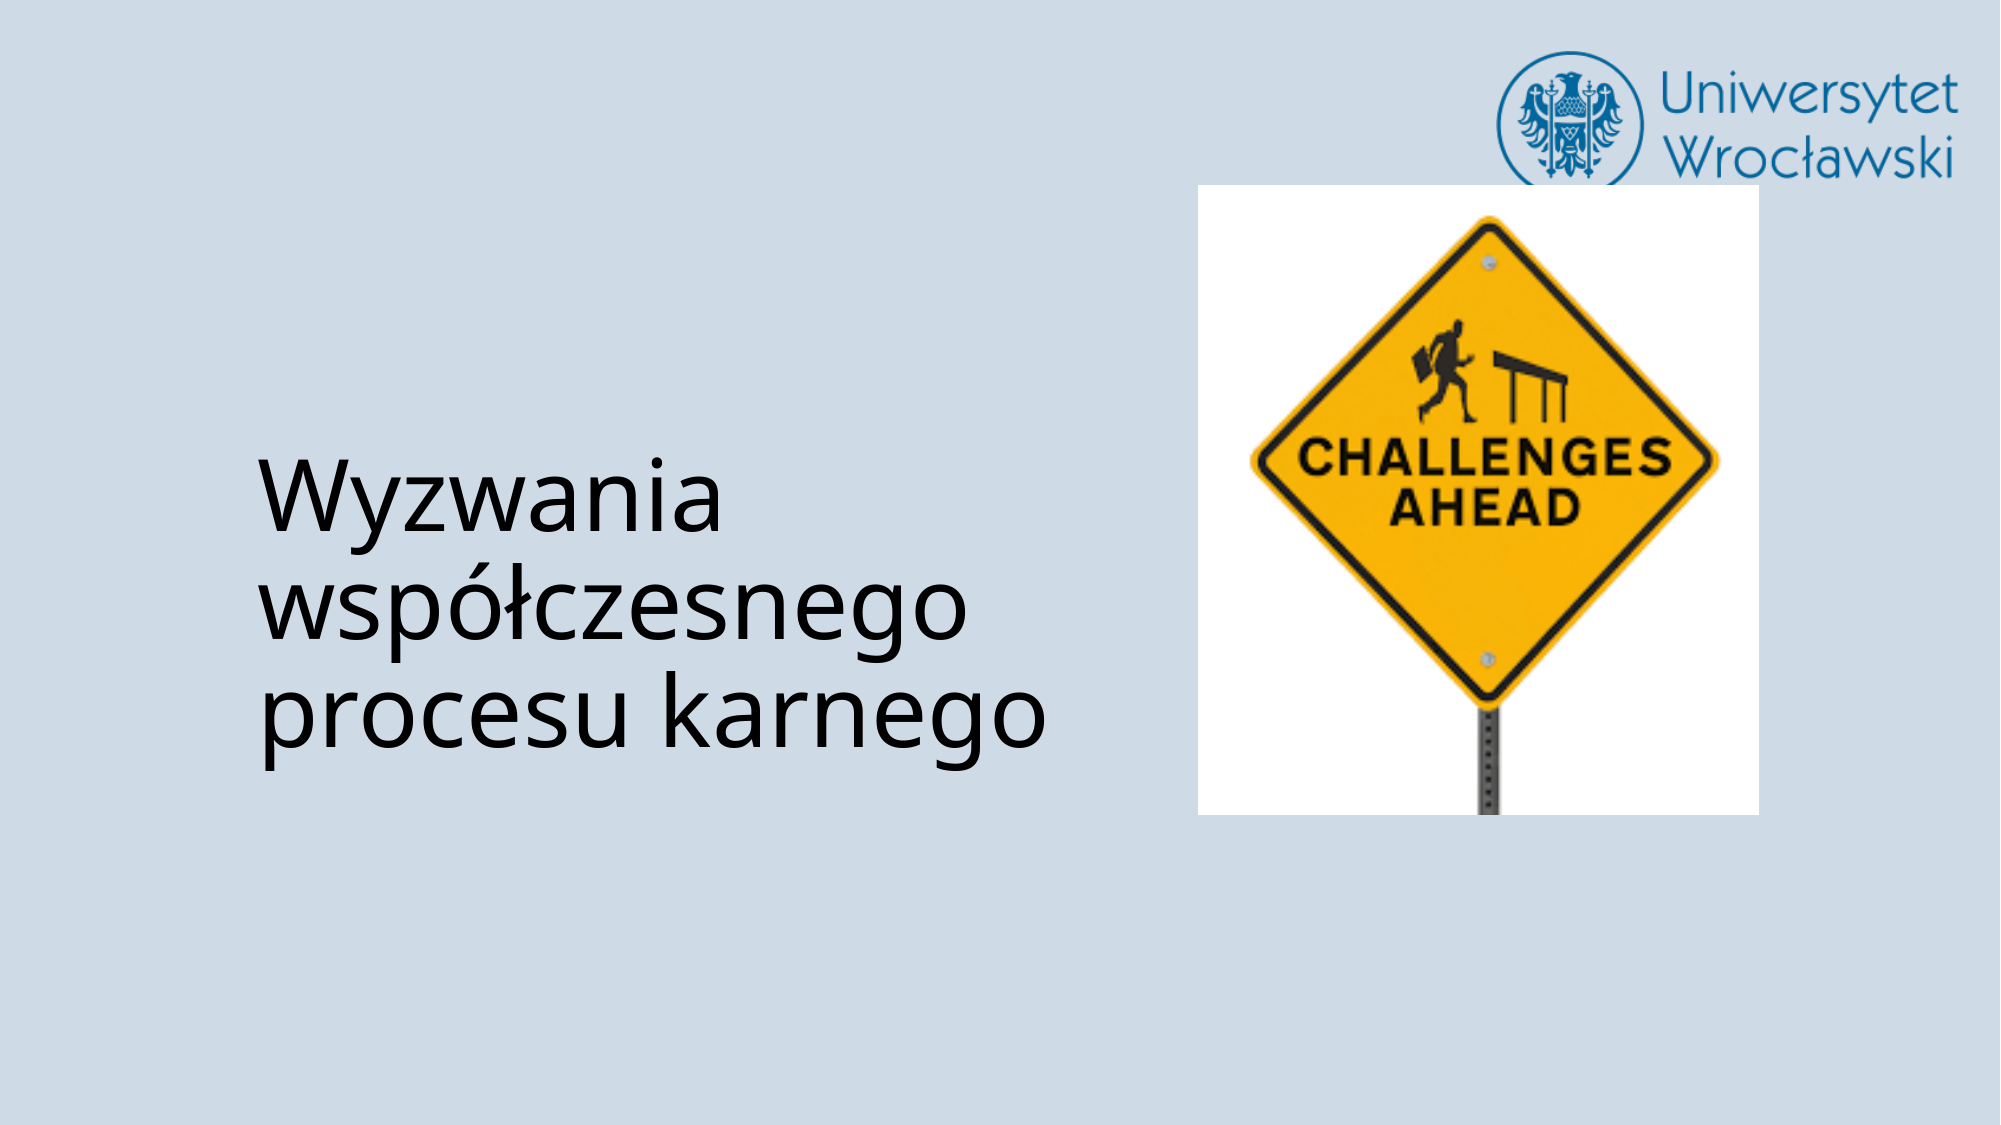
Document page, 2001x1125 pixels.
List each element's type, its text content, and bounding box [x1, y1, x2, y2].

picture [1198, 0, 2000, 815]
title Wyzwania współczesnego procesu karnego [242, 242, 1113, 777]
